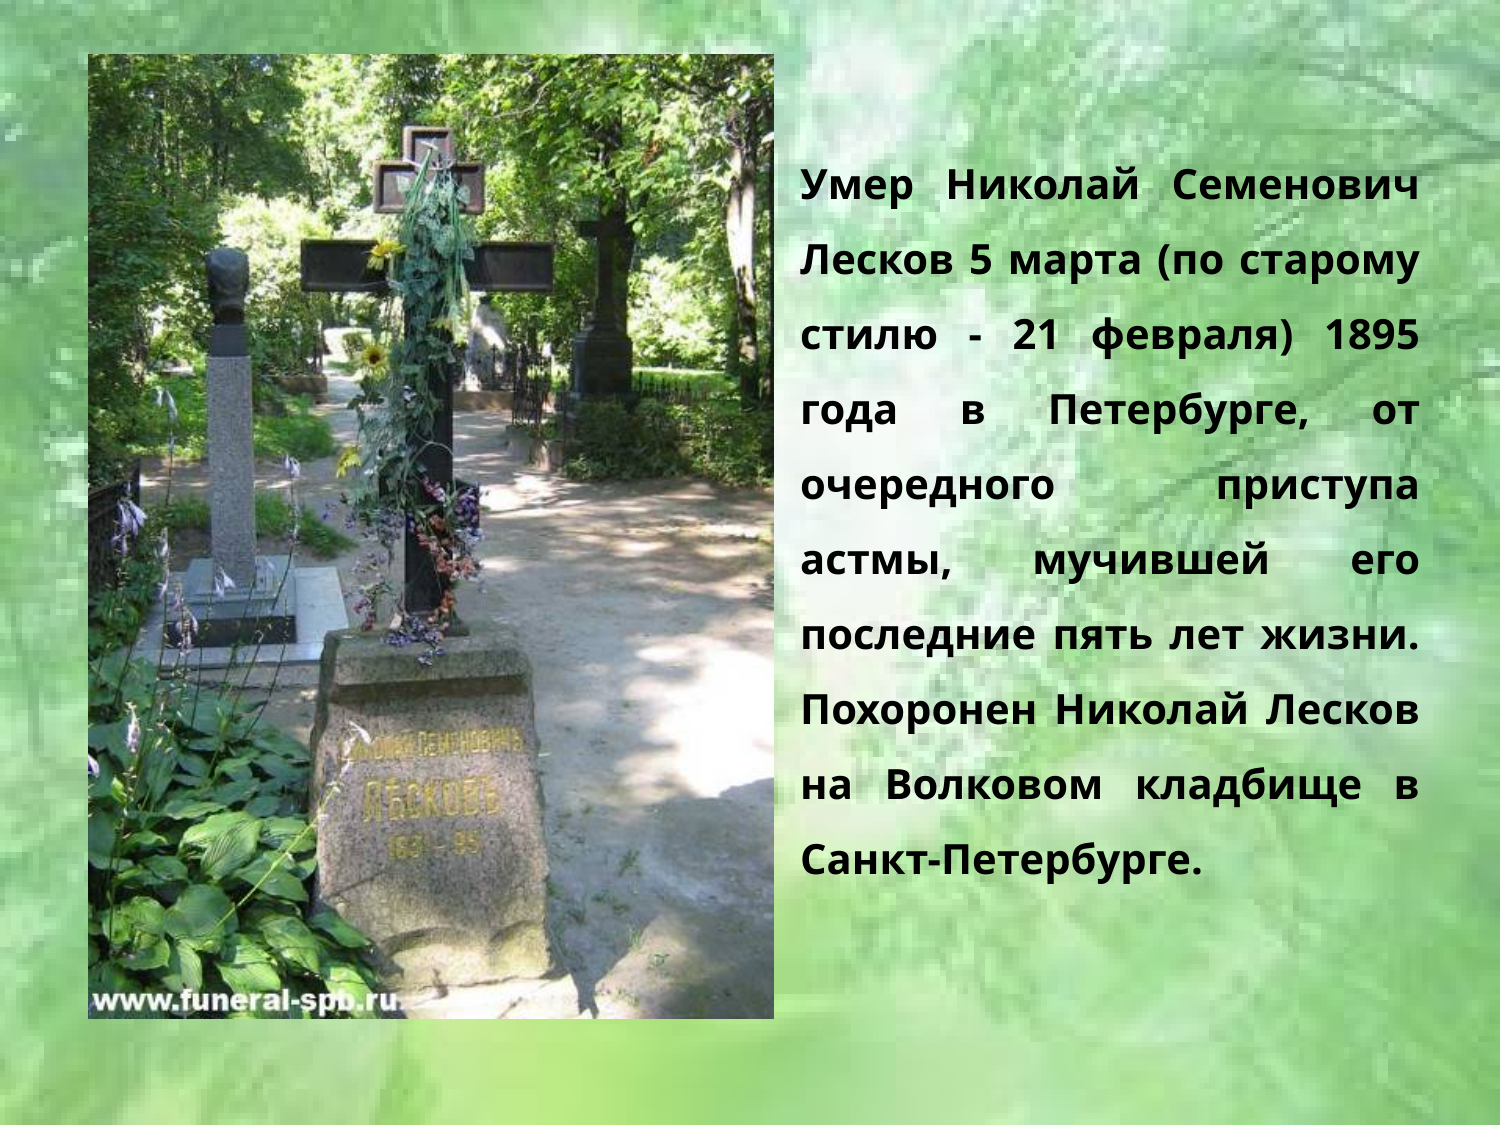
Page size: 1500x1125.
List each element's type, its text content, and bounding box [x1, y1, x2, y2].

picture [0, 0, 1500, 1125]
text_box Умер Николай Семенович Лесков 5 марта (по старому стилю - 21 февраля) 1895 года в Петербурге, от очередного приступа астмы, мучившей его последние пять лет жизни. Похоронен Николай Лесков на Волковом кладбище в Санкт-Петербурге. [785, 125, 1436, 891]
